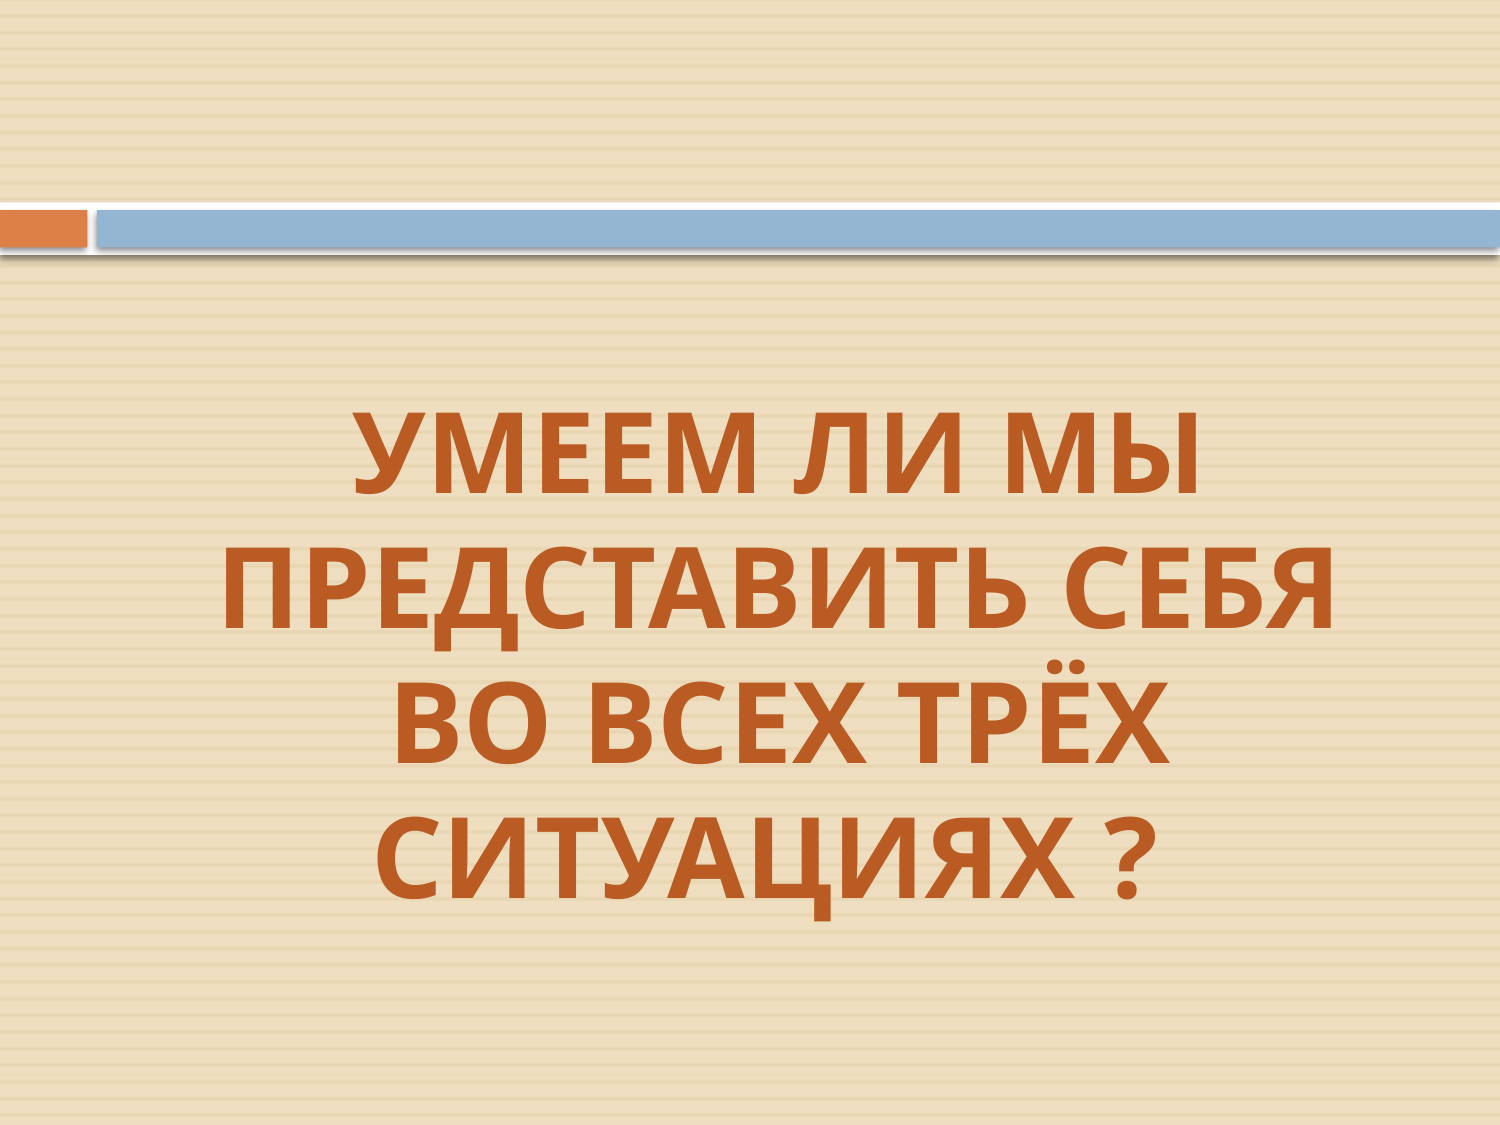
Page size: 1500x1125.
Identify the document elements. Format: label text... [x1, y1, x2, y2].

text_box УМЕЕМ ЛИ МЫ ПРЕДСТАВИТЬ СЕБЯ ВО ВСЕХ ТРЁХ СИТУАЦИЯХ ? [171, 373, 1388, 929]
